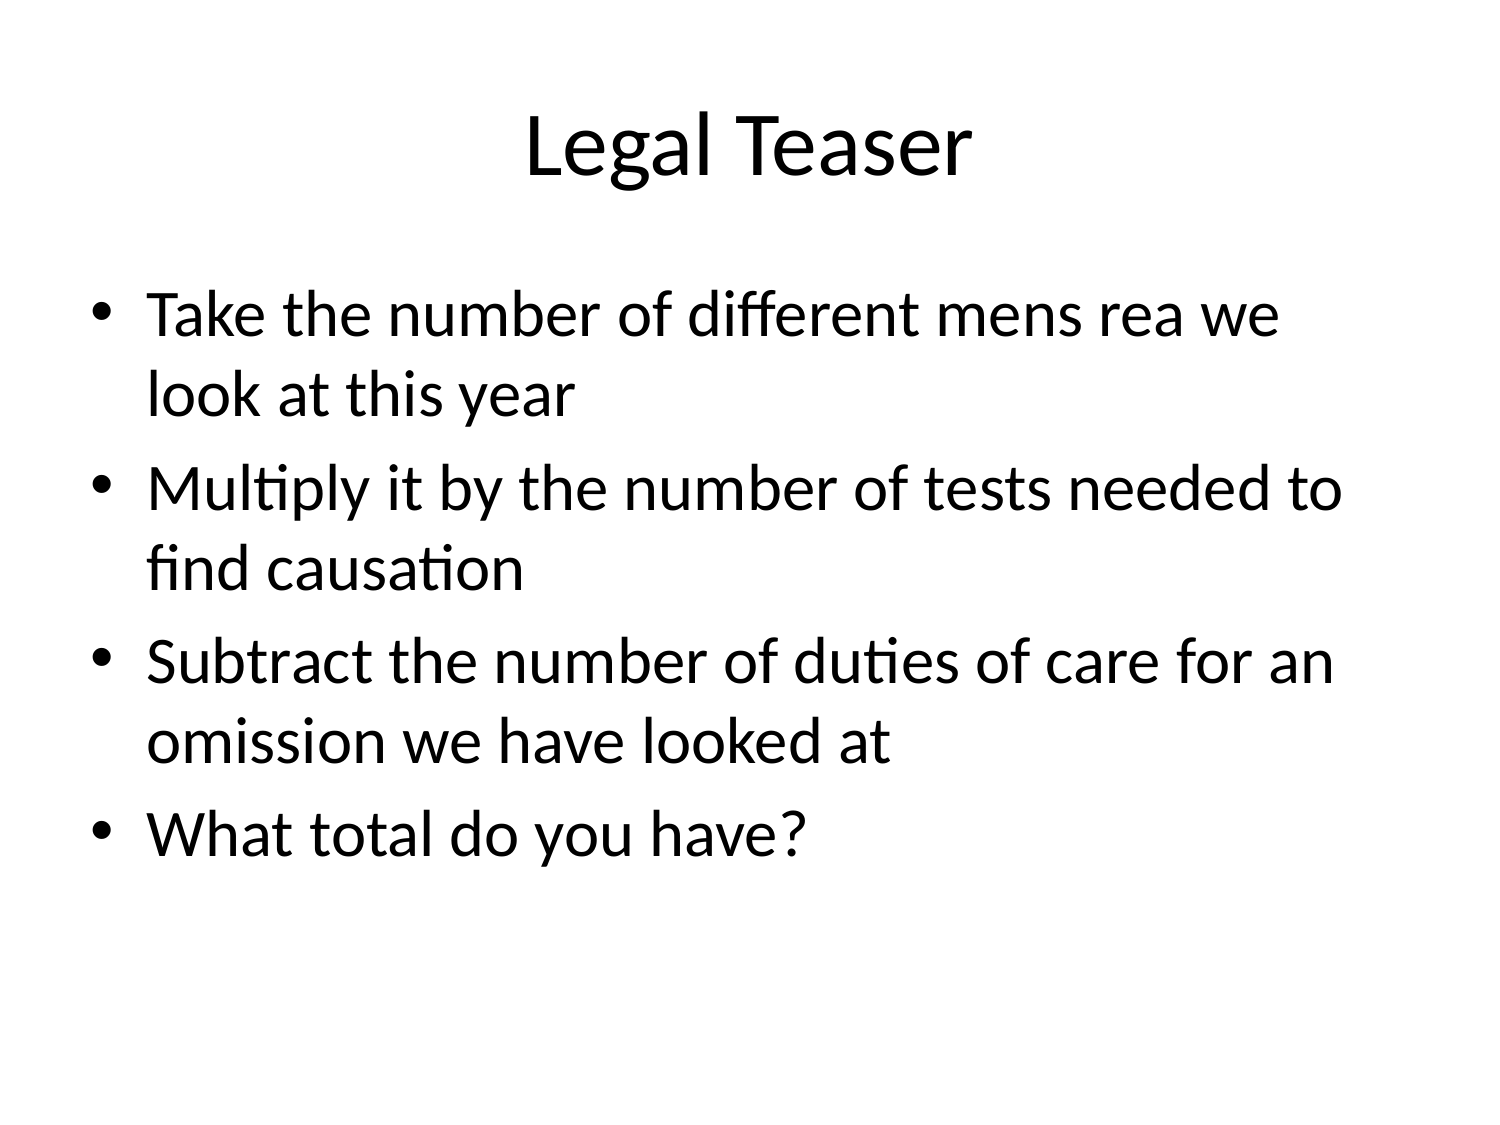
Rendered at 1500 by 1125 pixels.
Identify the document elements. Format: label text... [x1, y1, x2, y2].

title Legal Teaser [75, 45, 1425, 233]
list Take the number of different mens rea we look at this year Multiply it by the number of tests needed to find causation Subtract the number of duties of care for an omission we have looked at What total do you have? [75, 262, 1425, 1005]
